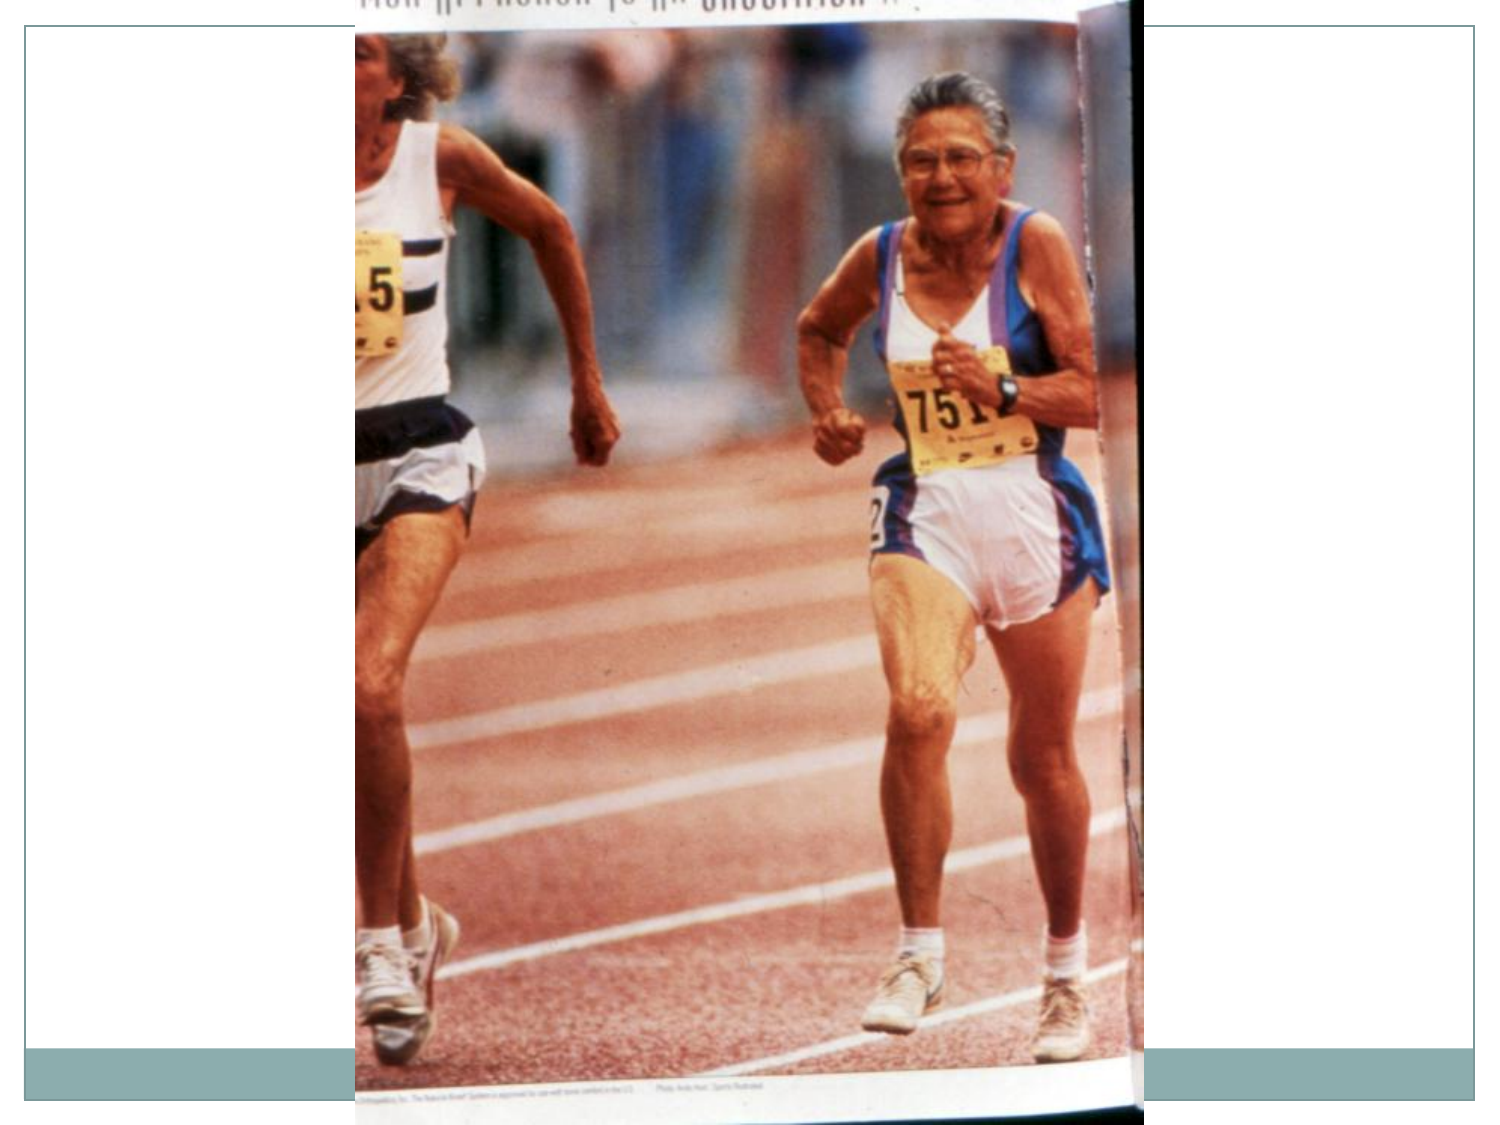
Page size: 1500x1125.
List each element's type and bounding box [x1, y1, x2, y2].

picture [355, 0, 1145, 1125]
